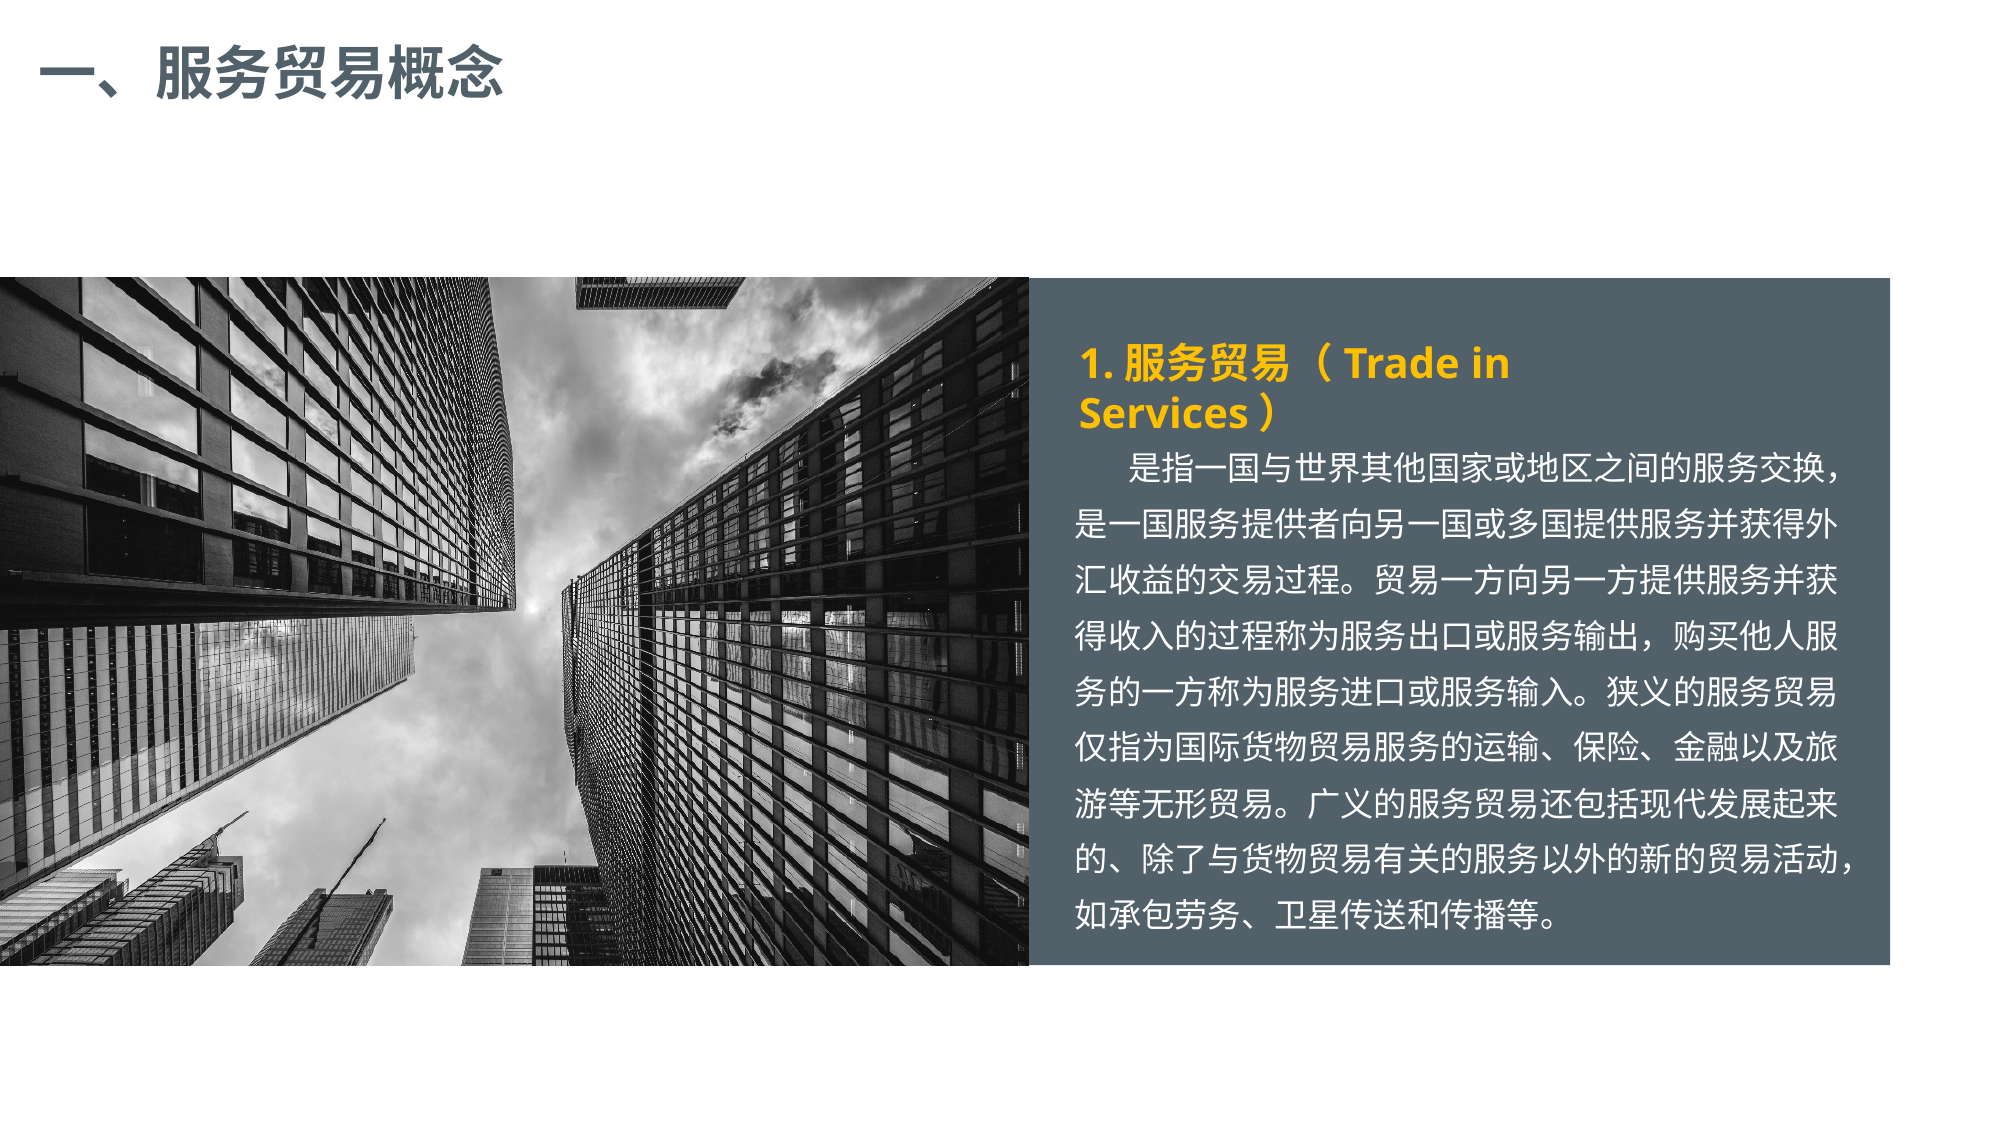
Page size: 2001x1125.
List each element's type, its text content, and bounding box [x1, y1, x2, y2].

text_box 是指一国与世界其他国家或地区之间的服务交换，是一国服务提供者向另一国或多国提供服务并获得外汇收益的交易过程。贸易一方向另一方提供服务并获得收入的过程称为服务出口或服务输出，购买他人服务的一方称为服务进口或服务输入。狭义的服务贸易仅指为国际货物贸易服务的运输、保险、金融以及旅游等无形贸易。广义的服务贸易还包括现代发展起来的、除了与货物贸易有关的服务以外的新的贸易活动，如承包劳务、卫星传送和传播等。 [1060, 424, 1857, 942]
text_box [1029, 277, 1891, 966]
picture [0, 277, 1029, 966]
text_box 一、服务贸易概念 [23, 28, 598, 114]
text_box 1.服务贸易（Trade in Services） [1064, 329, 1721, 445]
